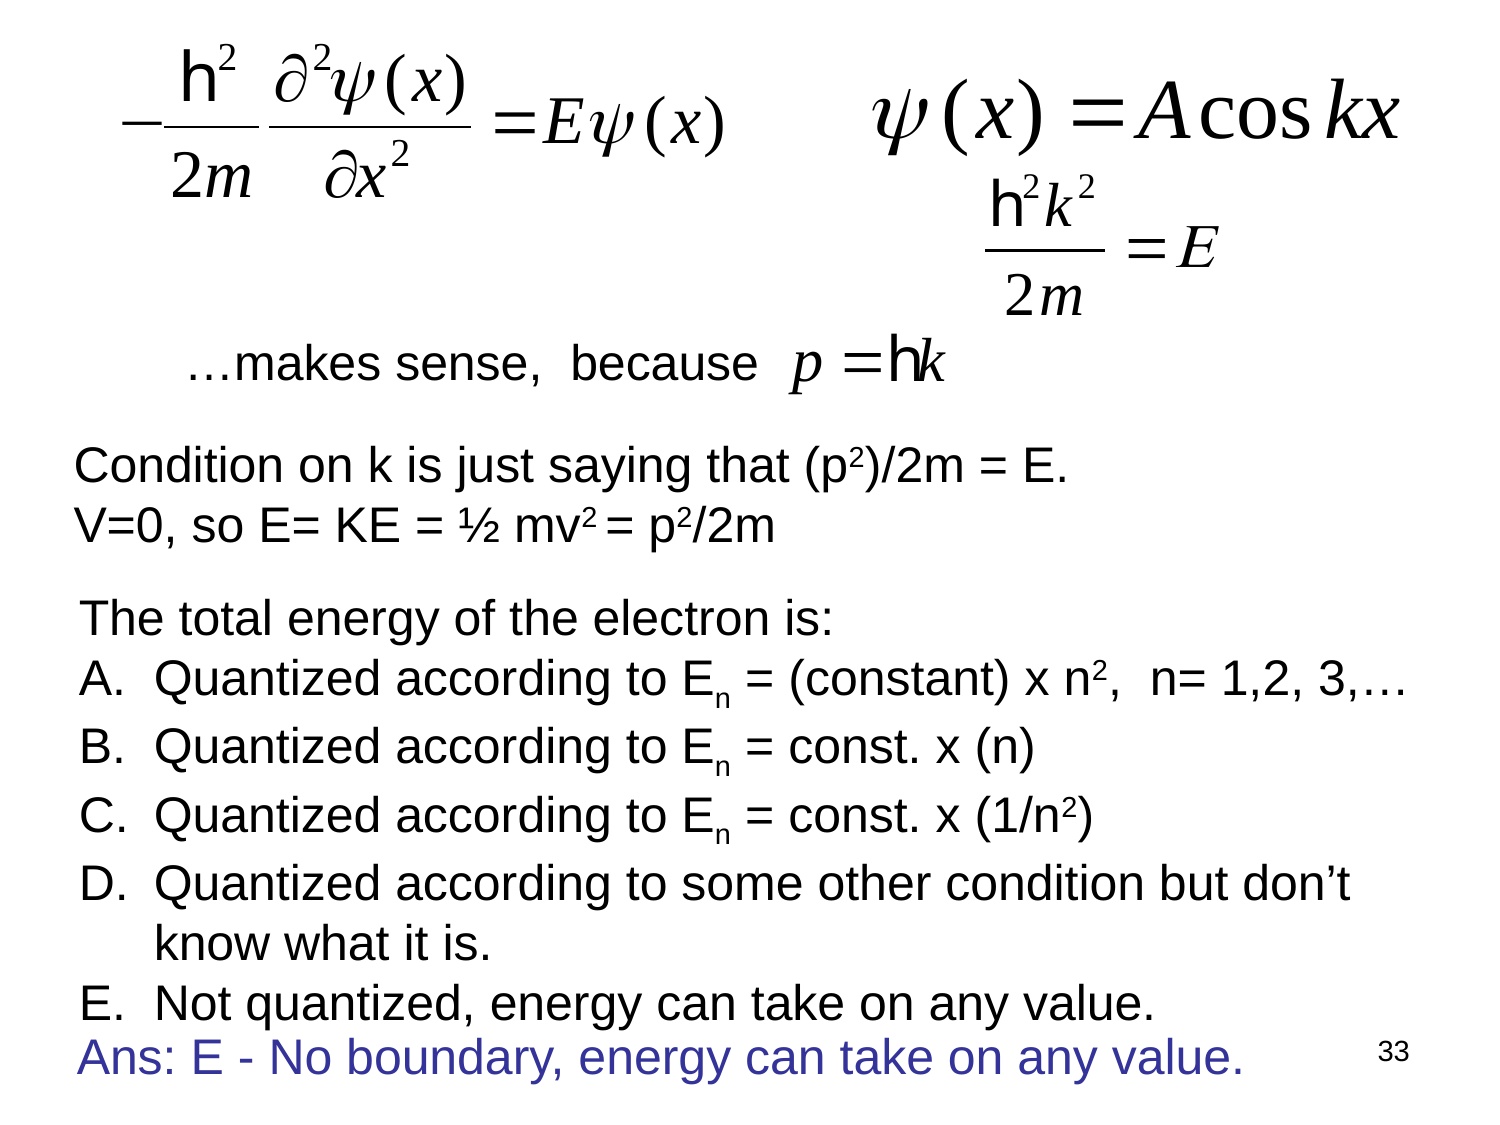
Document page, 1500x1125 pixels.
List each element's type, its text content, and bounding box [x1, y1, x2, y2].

text_box Condition on k is just saying that (p2)/2m = E. V=0, so E= KE = ½ mv2 = p2/2m [58, 424, 1127, 560]
text_box Ans: E - No boundary, energy can take on any value. [62, 1017, 1262, 1093]
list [866, 59, 1418, 175]
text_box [974, 157, 1225, 330]
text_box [172, 323, 963, 408]
text_box The total energy of the electron is: Quantized according to En = (constant) x n2, n= 1,2, 3,… Quantized according to En = const. x (n) Quantized according to En = const. x (1/n2) Quantized according to some other condition but don’t know what it is. Not quantized, energy can take on any value. [64, 578, 1457, 1038]
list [104, 24, 741, 213]
slide_number 33 [1074, 1038, 1426, 1103]
